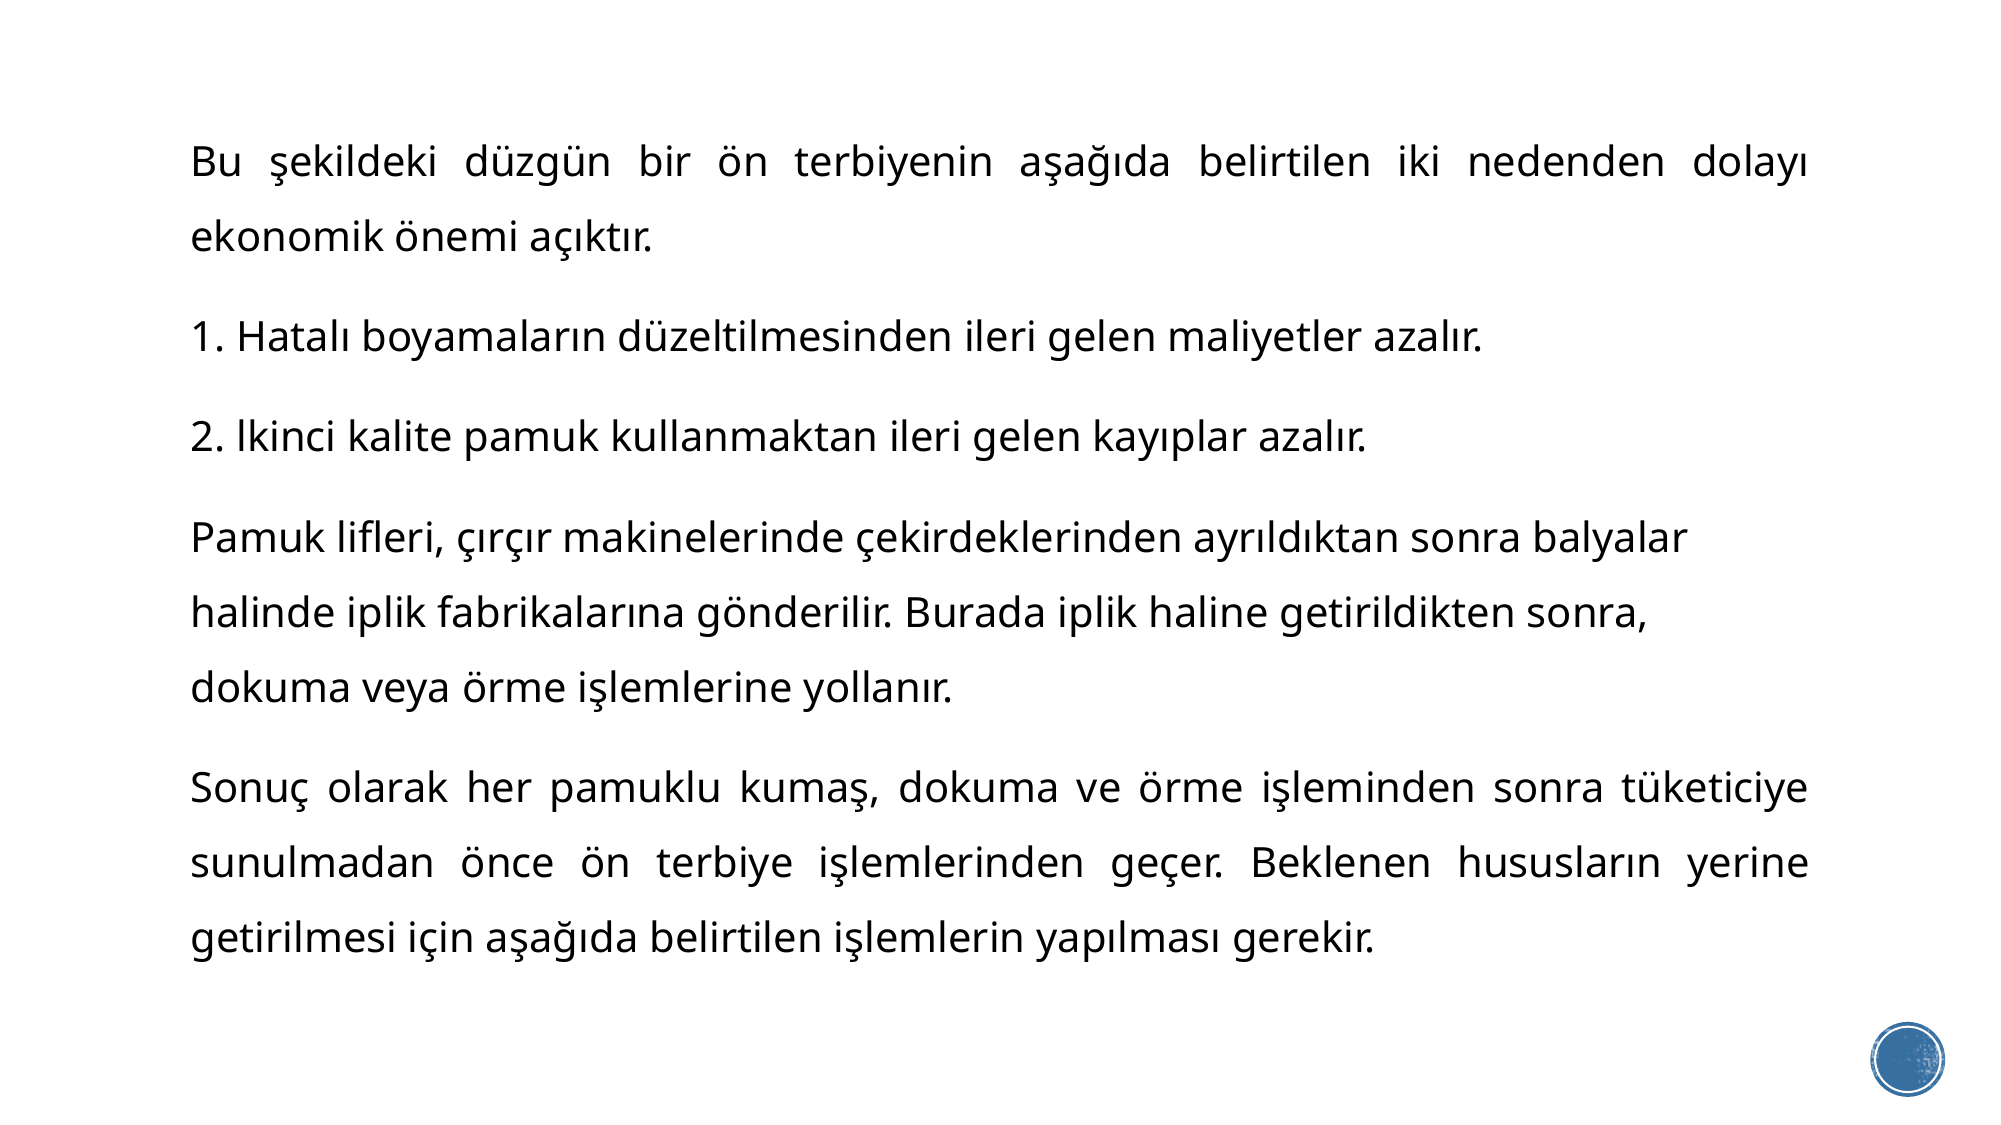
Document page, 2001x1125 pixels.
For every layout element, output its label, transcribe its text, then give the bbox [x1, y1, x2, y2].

list Bu şekildeki düzgün bir ön terbiyenin aşağıda belirtilen iki nedenden dolayı ekonomik önemi açıktır. 1. Hatalı boyamaların düzeltilmesinden ileri gelen maliyetler azalır. 2. lkinci kalite pamuk kullanmaktan ileri gelen kayıplar azalır. Pamuk lifleri, çırçır makinelerinde çekirdeklerinden ayrıldıktan sonra balyalar halinde iplik fabrikalarına gönderilir. Burada iplik haline getirildikten sonra, dokuma veya örme işlemlerine yollanır. Sonuç olarak her pamuklu kumaş, dokuma ve örme işleminden sonra tüketiciye sunulmadan önce ön terbiye işlemlerinden geçer. Beklenen hususların yerine getirilmesi için aşağıda belirtilen işlemlerin yapılması gerekir. [175, 102, 1826, 1013]
